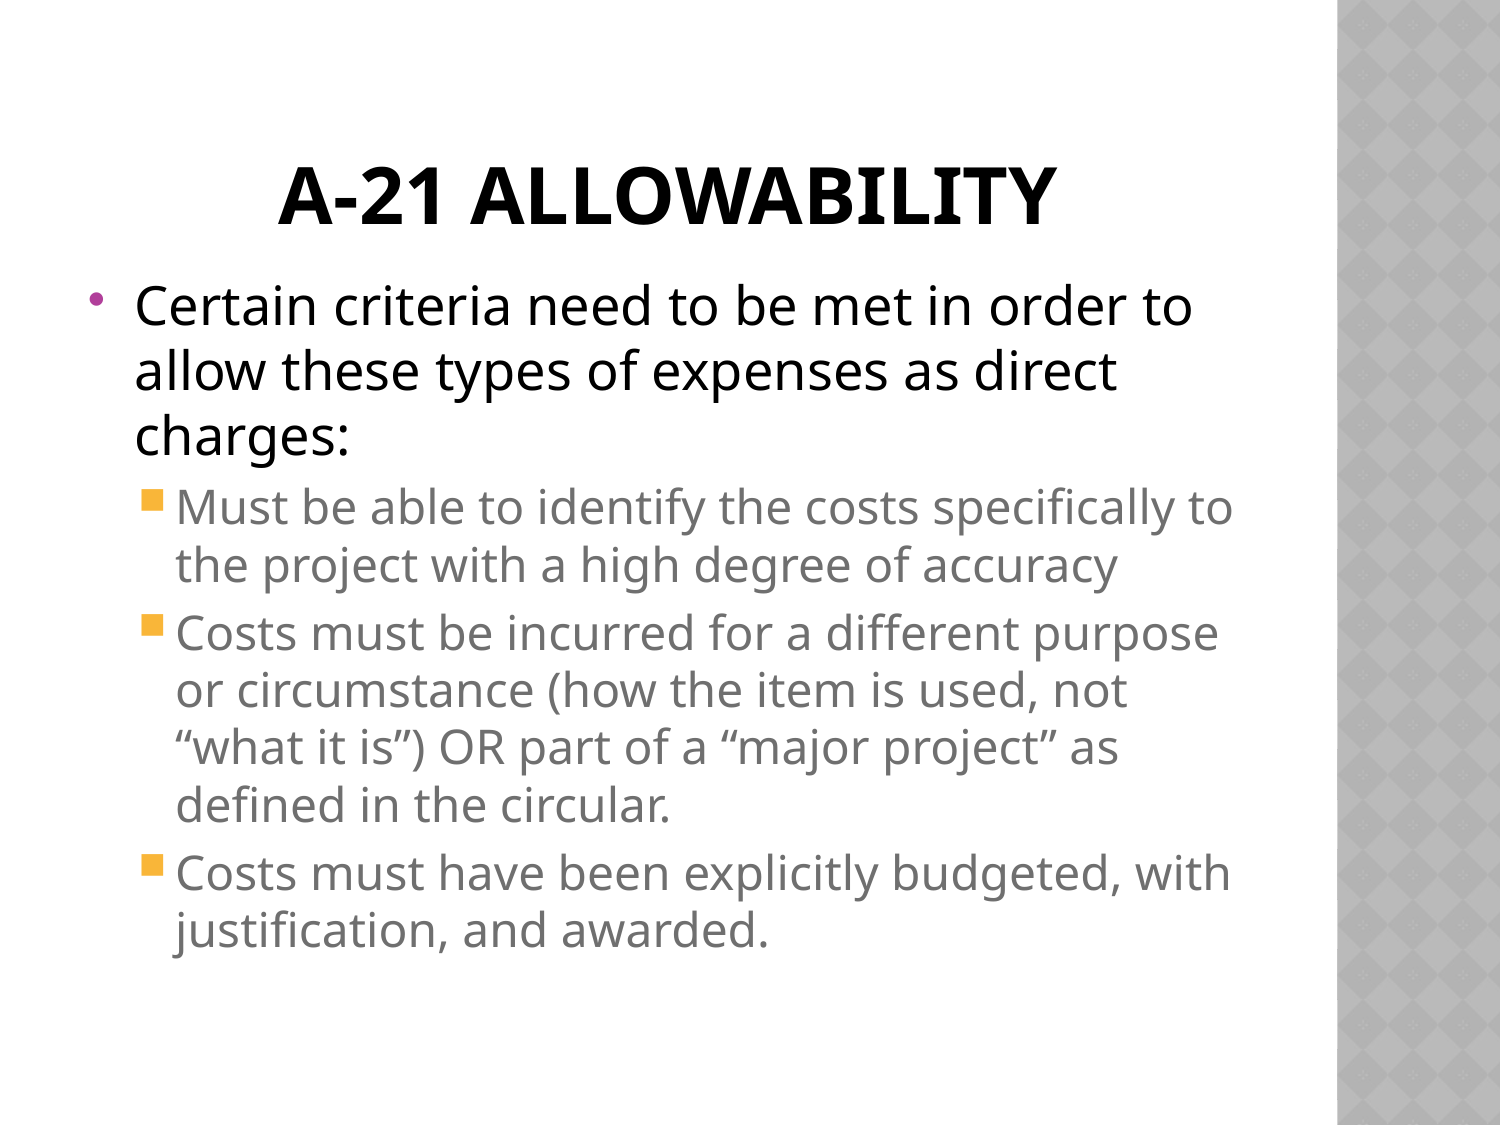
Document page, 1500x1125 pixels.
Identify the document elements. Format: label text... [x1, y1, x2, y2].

list Certain criteria need to be met in order to allow these types of expenses as direct charges: Must be able to identify the costs specifically to the project with a high degree of accuracy Costs must be incurred for a different purpose or circumstance (how the item is used, not “what it is”) OR part of a “major project” as defined in the circular. Costs must have been explicitly budgeted, with justification, and awarded. [75, 264, 1263, 1059]
title A-21 Allowability [75, 52, 1263, 240]
